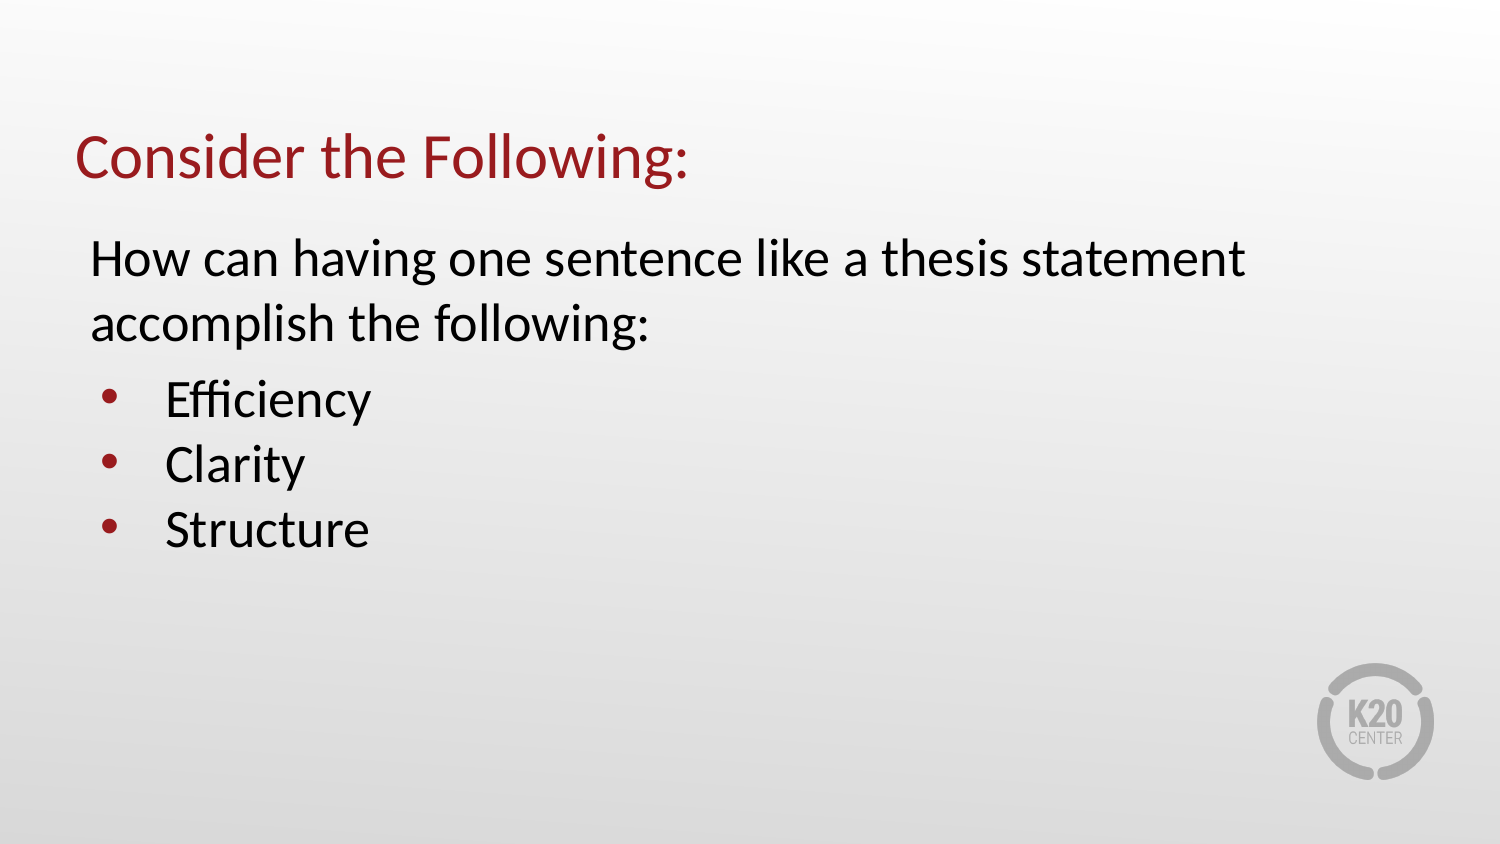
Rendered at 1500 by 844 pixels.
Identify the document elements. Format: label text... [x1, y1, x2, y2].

picture [1300, 646, 1451, 797]
list How can having one sentence like a thesis statement accomplish the following: Efficiency Clarity Structure [75, 214, 1283, 636]
title Consider the Following: [75, 50, 721, 191]
